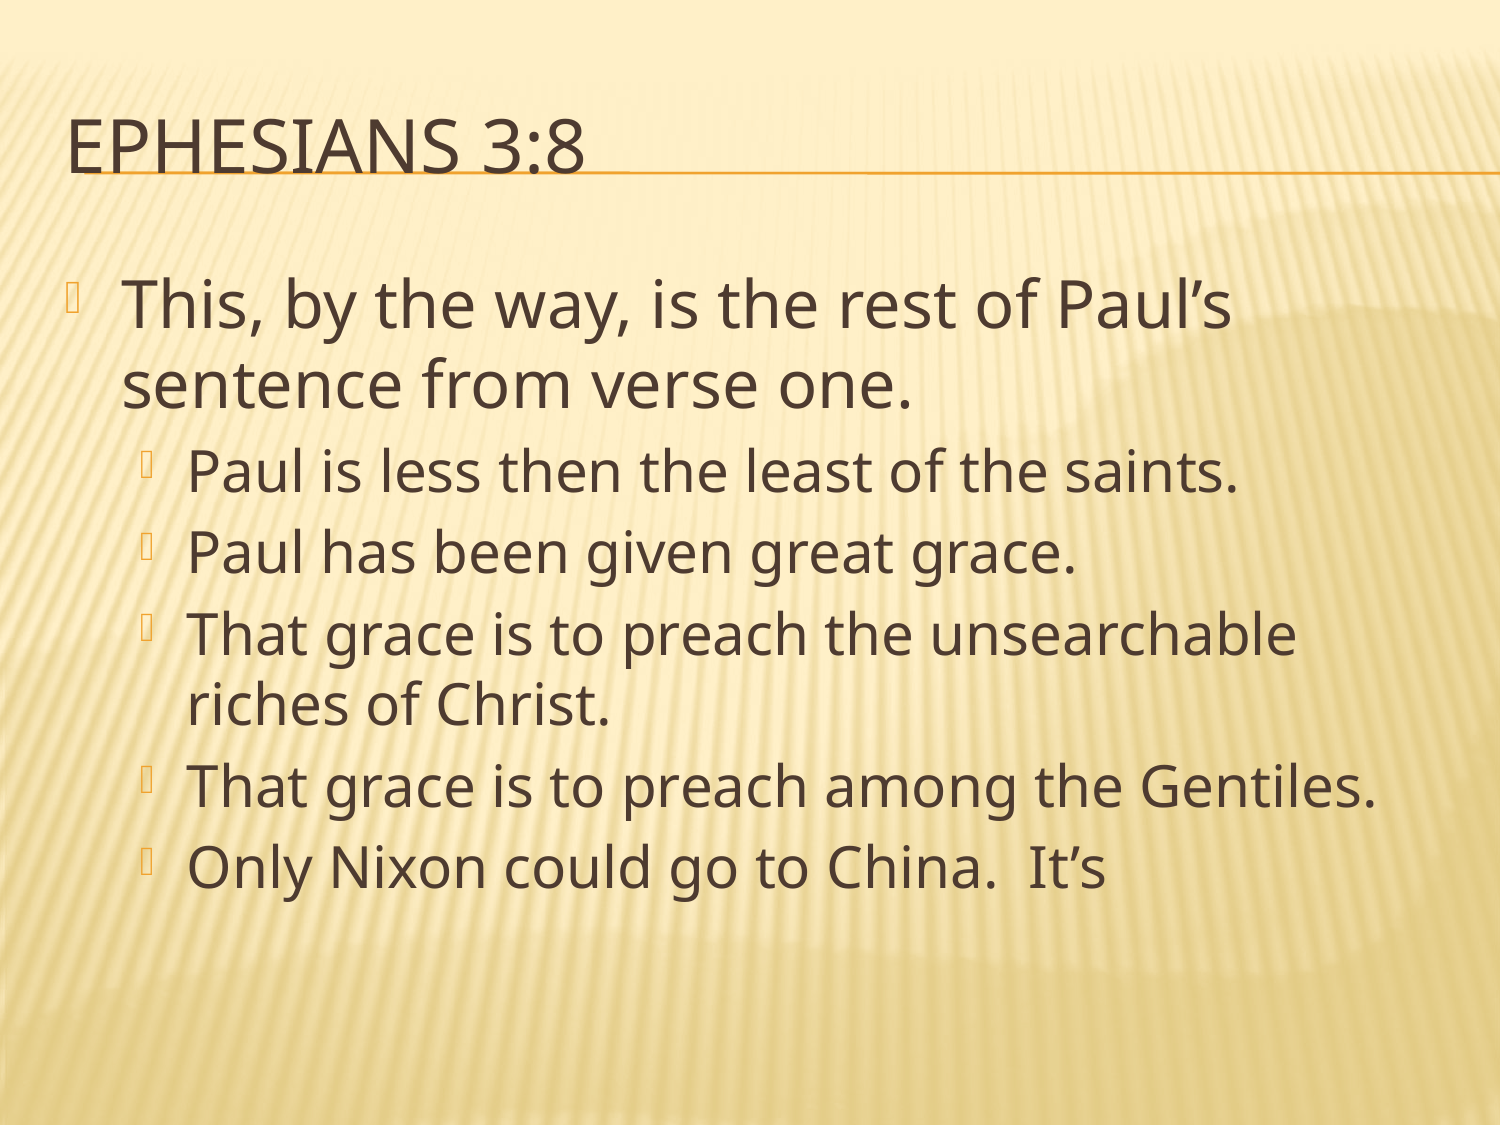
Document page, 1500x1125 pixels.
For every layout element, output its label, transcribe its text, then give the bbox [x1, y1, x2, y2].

title Ephesians 3:8 [50, 75, 1475, 213]
list This, by the way, is the rest of Paul’s sentence from verse one. Paul is less then the least of the saints. Paul has been given great grace. That grace is to preach the unsearchable riches of Christ. That grace is to preach among the Gentiles. Only Nixon could go to China. It’s [50, 254, 1475, 998]
